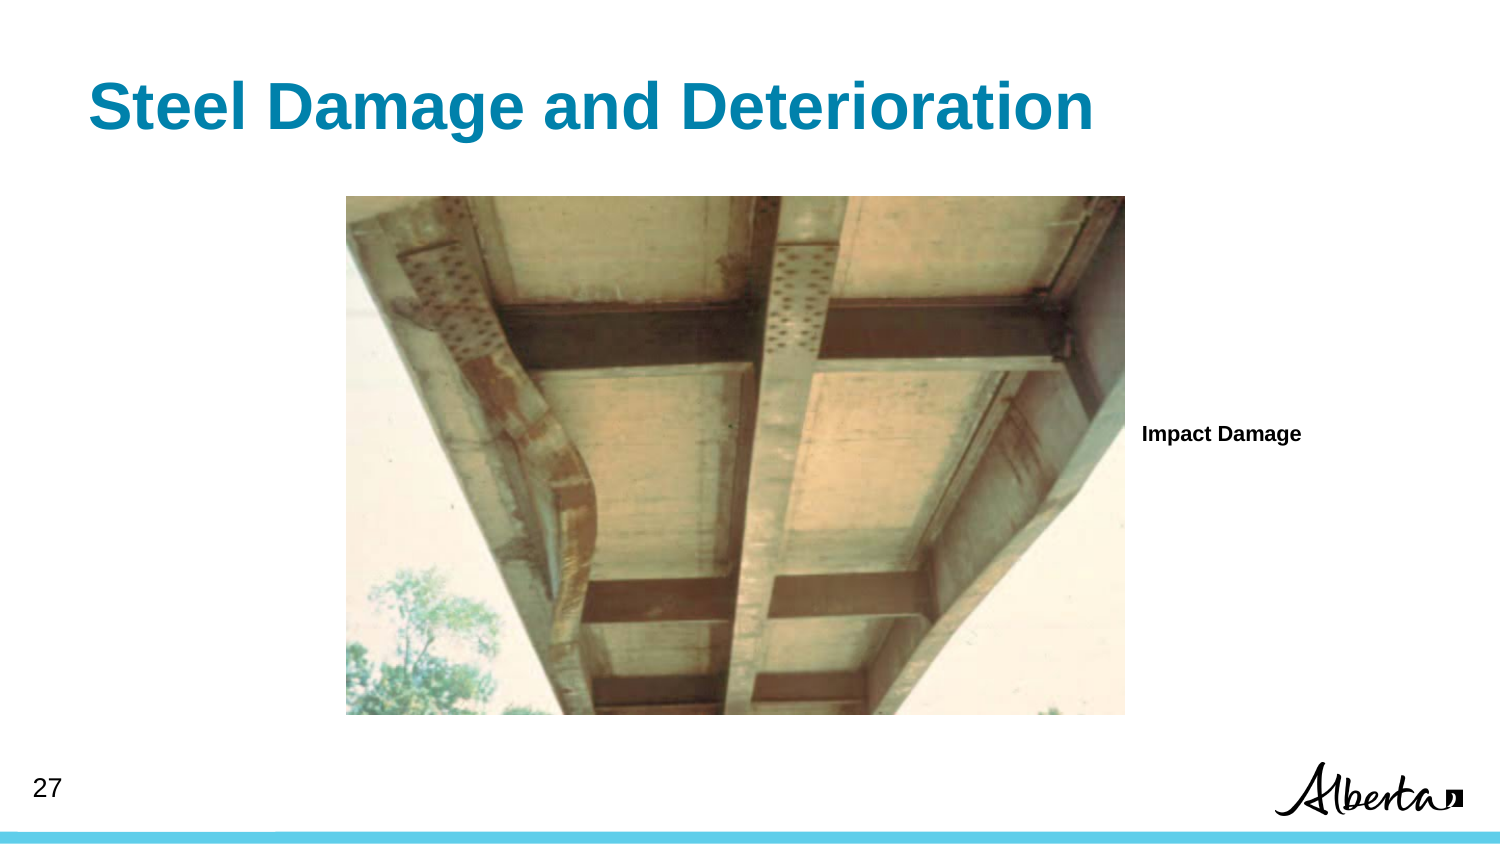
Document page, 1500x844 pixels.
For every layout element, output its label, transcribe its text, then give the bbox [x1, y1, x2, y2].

title Steel Damage and Deterioration [88, 55, 1437, 141]
picture [346, 196, 1126, 715]
slide_number 26 [17, 764, 356, 810]
text_box Impact Damage [1129, 412, 1319, 454]
picture [1275, 762, 1463, 816]
